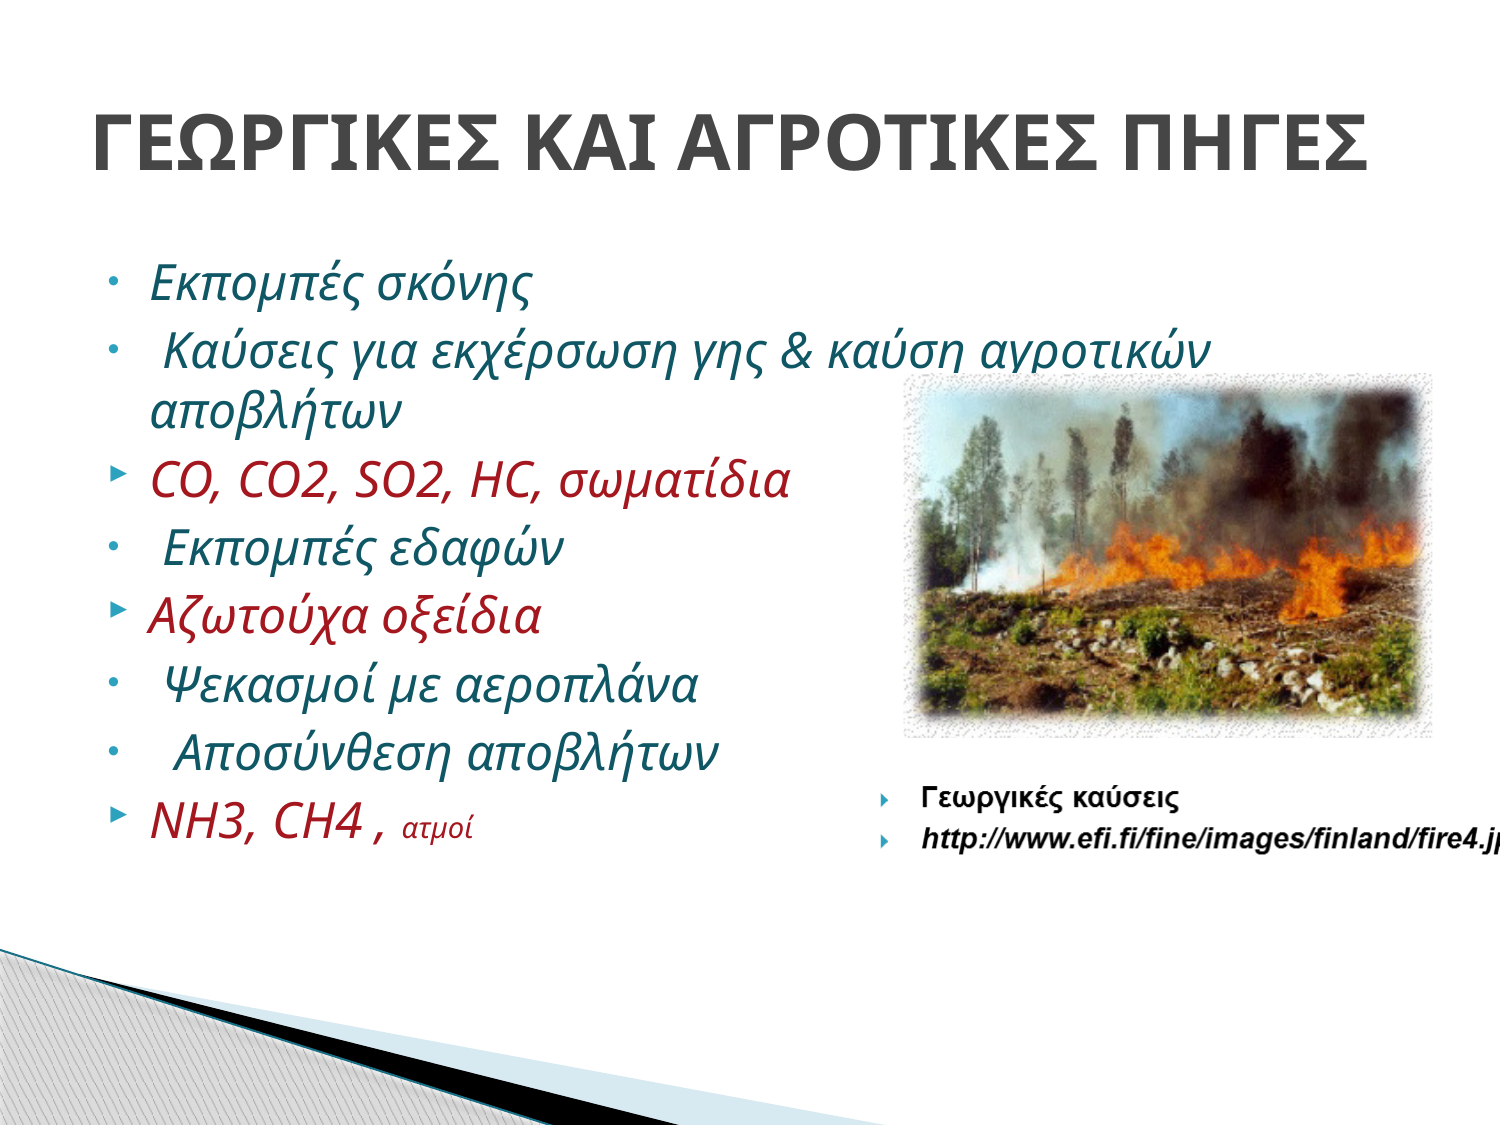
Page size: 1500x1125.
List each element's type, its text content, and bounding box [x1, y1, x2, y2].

picture [903, 373, 1433, 739]
title ΓΕΩΡΓΙΚΕΣ ΚΑΙ ΑΓΡΟΤΙΚΕΣ ΠΗΓΕΣ [75, 45, 1425, 233]
picture [867, 771, 1500, 967]
list Εκπομπές σκόνης Καύσεις για εκχέρσωση γης & καύση αγροτικών αποβλήτων CO, CO2, SO2, HC, σωματίδια Εκπομπές εδαφών Αζωτούχα οξείδια Ψεκασμοί με αεροπλάνα Αποσύνθεση αποβλήτων NH3, CH4 , ατμοί [75, 243, 1425, 986]
